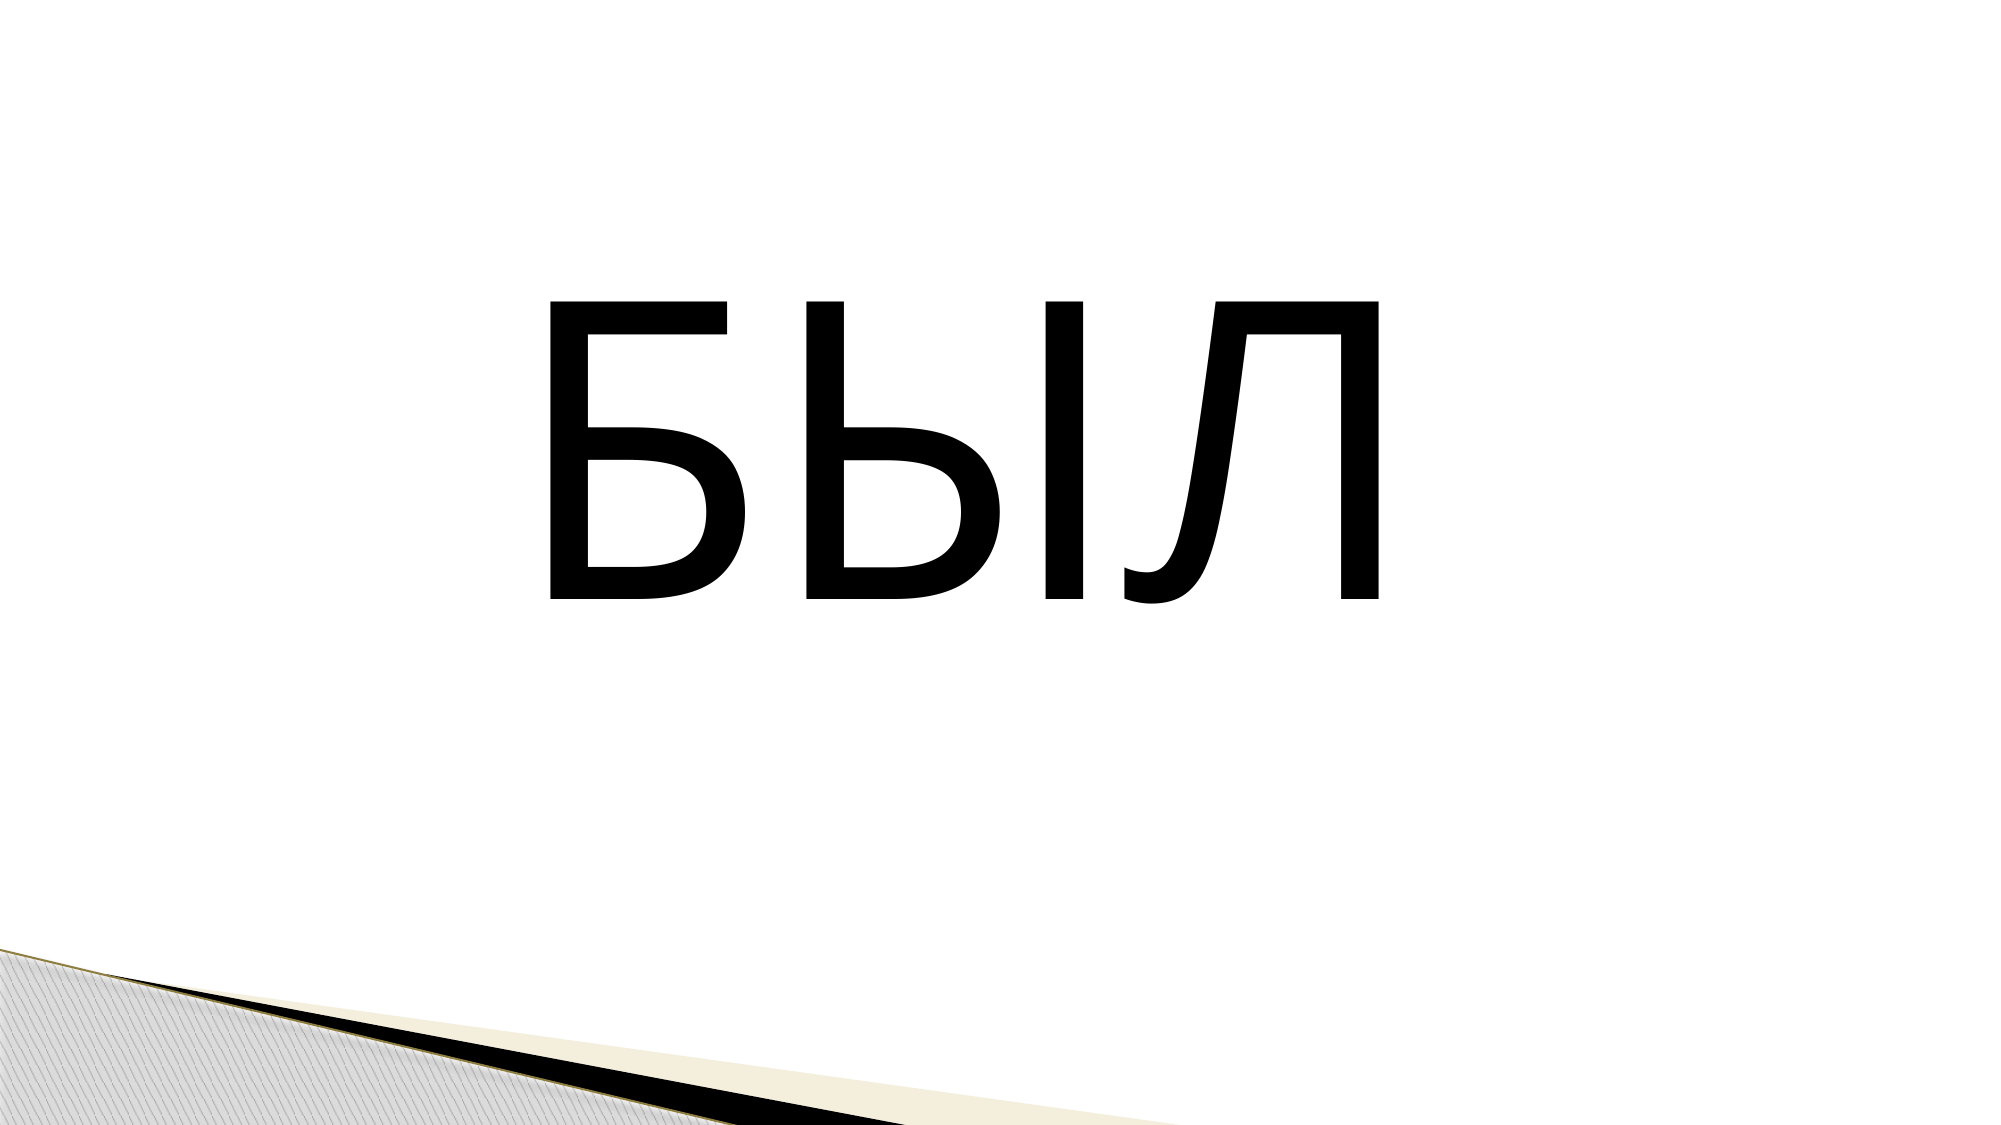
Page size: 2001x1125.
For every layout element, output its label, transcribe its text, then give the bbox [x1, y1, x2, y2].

text_box БЫЛ [62, 175, 2000, 691]
